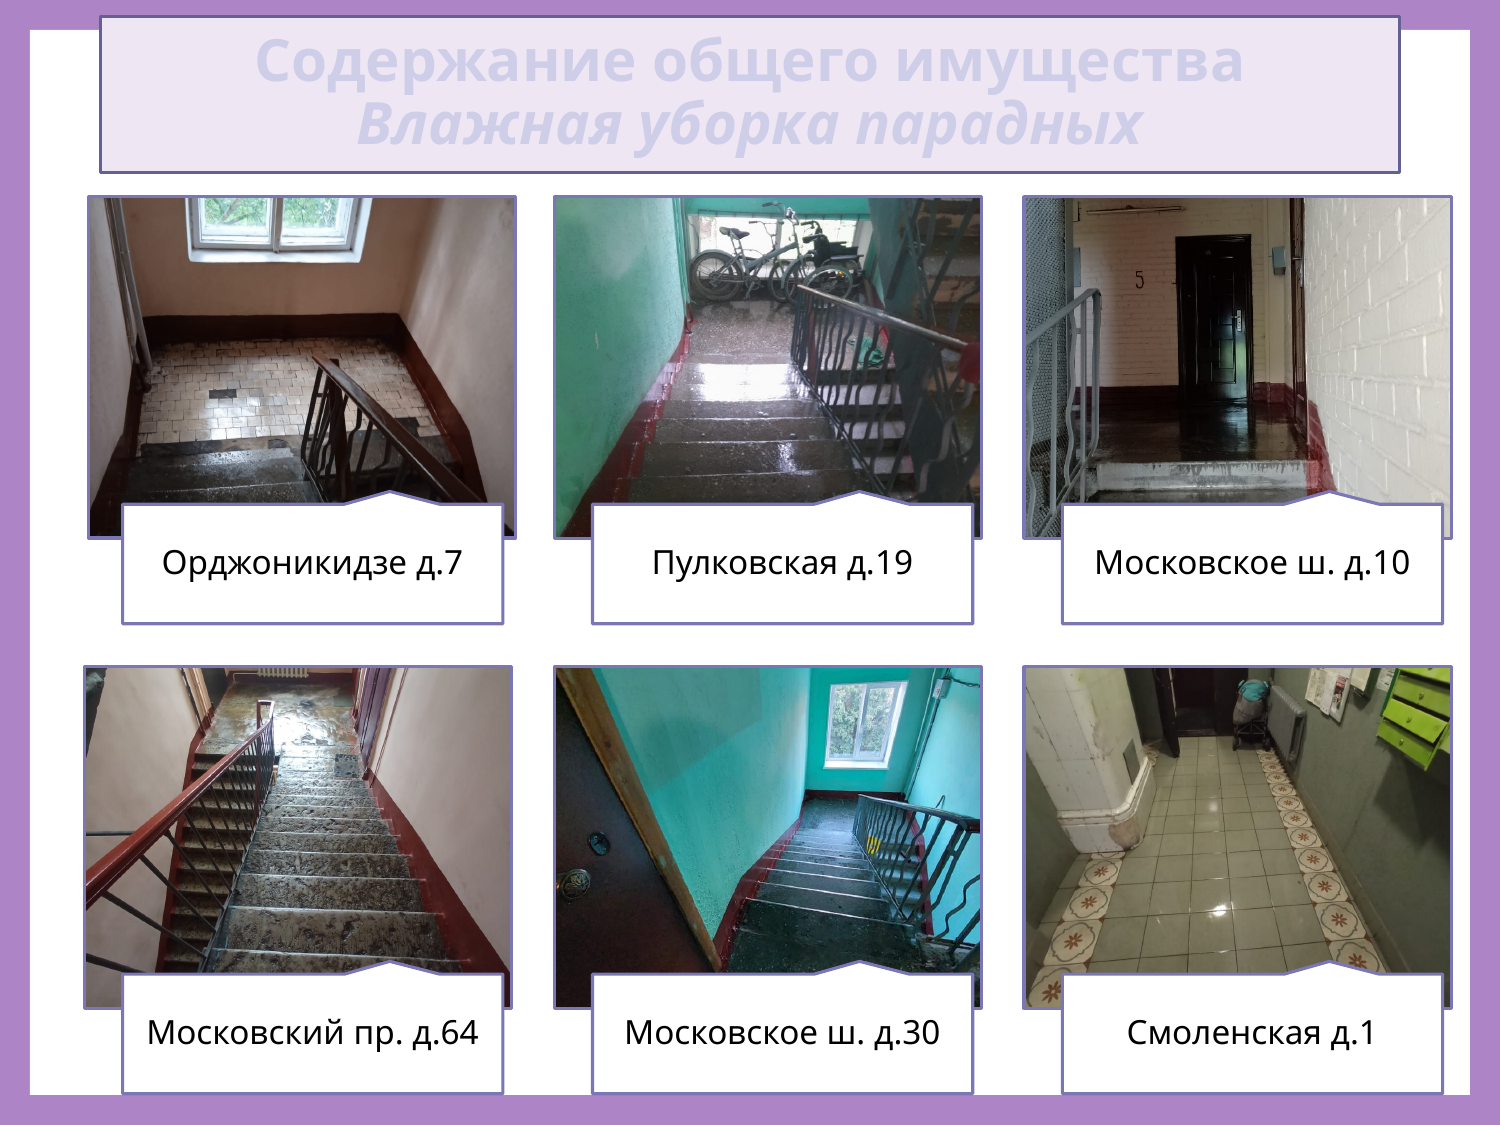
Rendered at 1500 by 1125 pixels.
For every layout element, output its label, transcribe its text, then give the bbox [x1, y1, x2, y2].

title Содержание общего имущества Влажная уборка парадных [99, 15, 1401, 174]
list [76, 195, 1460, 1095]
